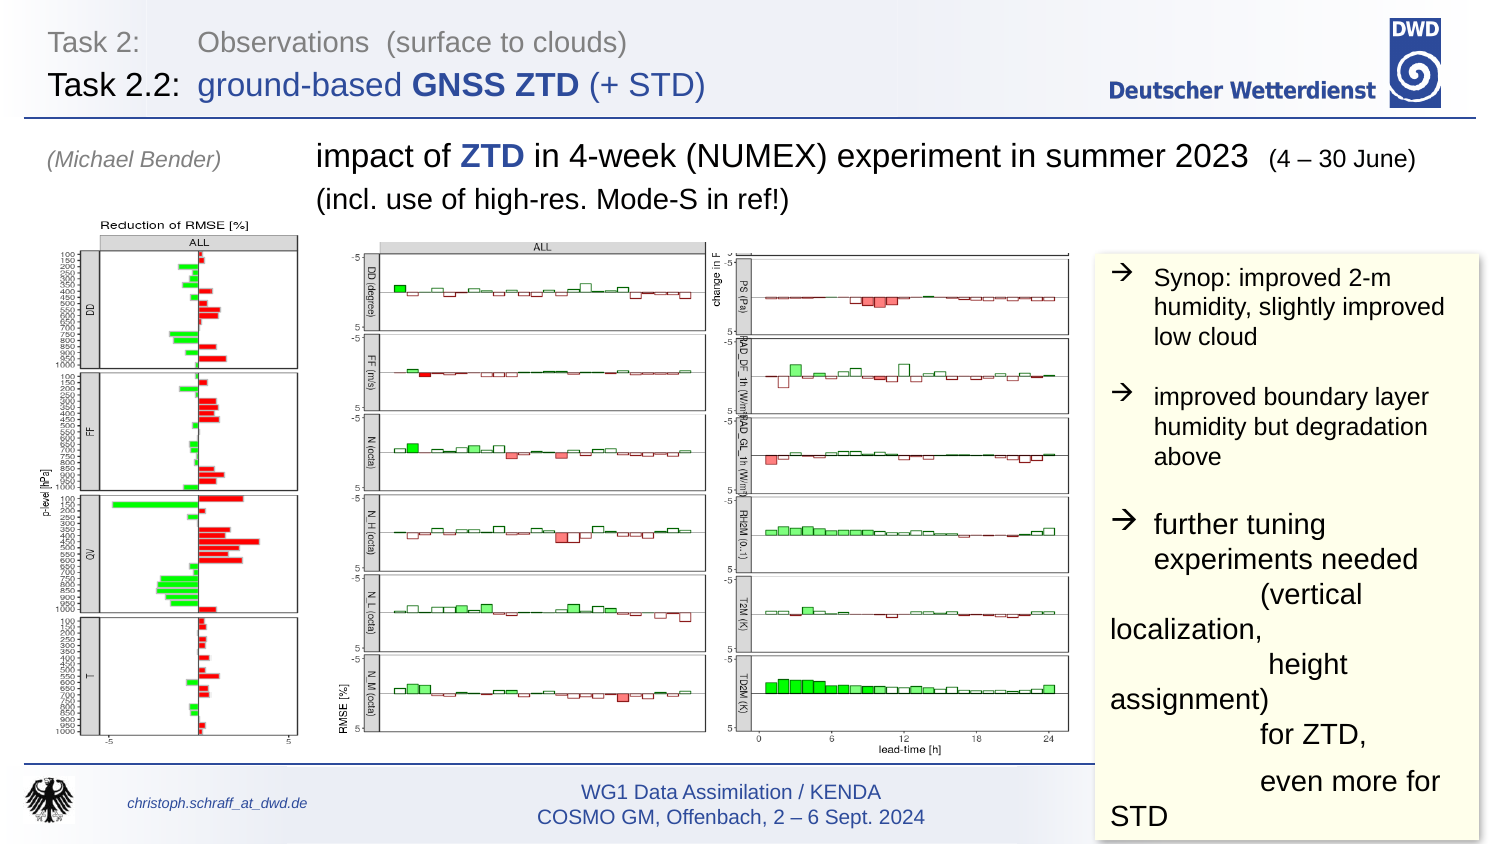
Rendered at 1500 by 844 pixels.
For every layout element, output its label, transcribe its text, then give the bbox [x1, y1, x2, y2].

picture [35, 221, 302, 745]
text_box Synop: improved 2-m humidity, slightly improved low cloud improved boundary layer humidity but degradation above further tuning experiments needed (vertical localization, height assignment) for ZTD, even more for STD [1095, 253, 1479, 841]
picture [335, 242, 1072, 759]
picture [1110, 18, 1441, 108]
text_box impact of ZTD in 4-week (NUMEX) experiment in summer 2023 (4 – 30 June) (incl. use of high-res. Mode-S in ref!) [301, 126, 1479, 223]
text_box Task 2: Observations (surface to clouds) Task 2.2: ground-based GNSS ZTD (+ STD) [41, 18, 998, 108]
picture [23, 776, 75, 824]
text_box (Michael Bender) [41, 138, 301, 178]
